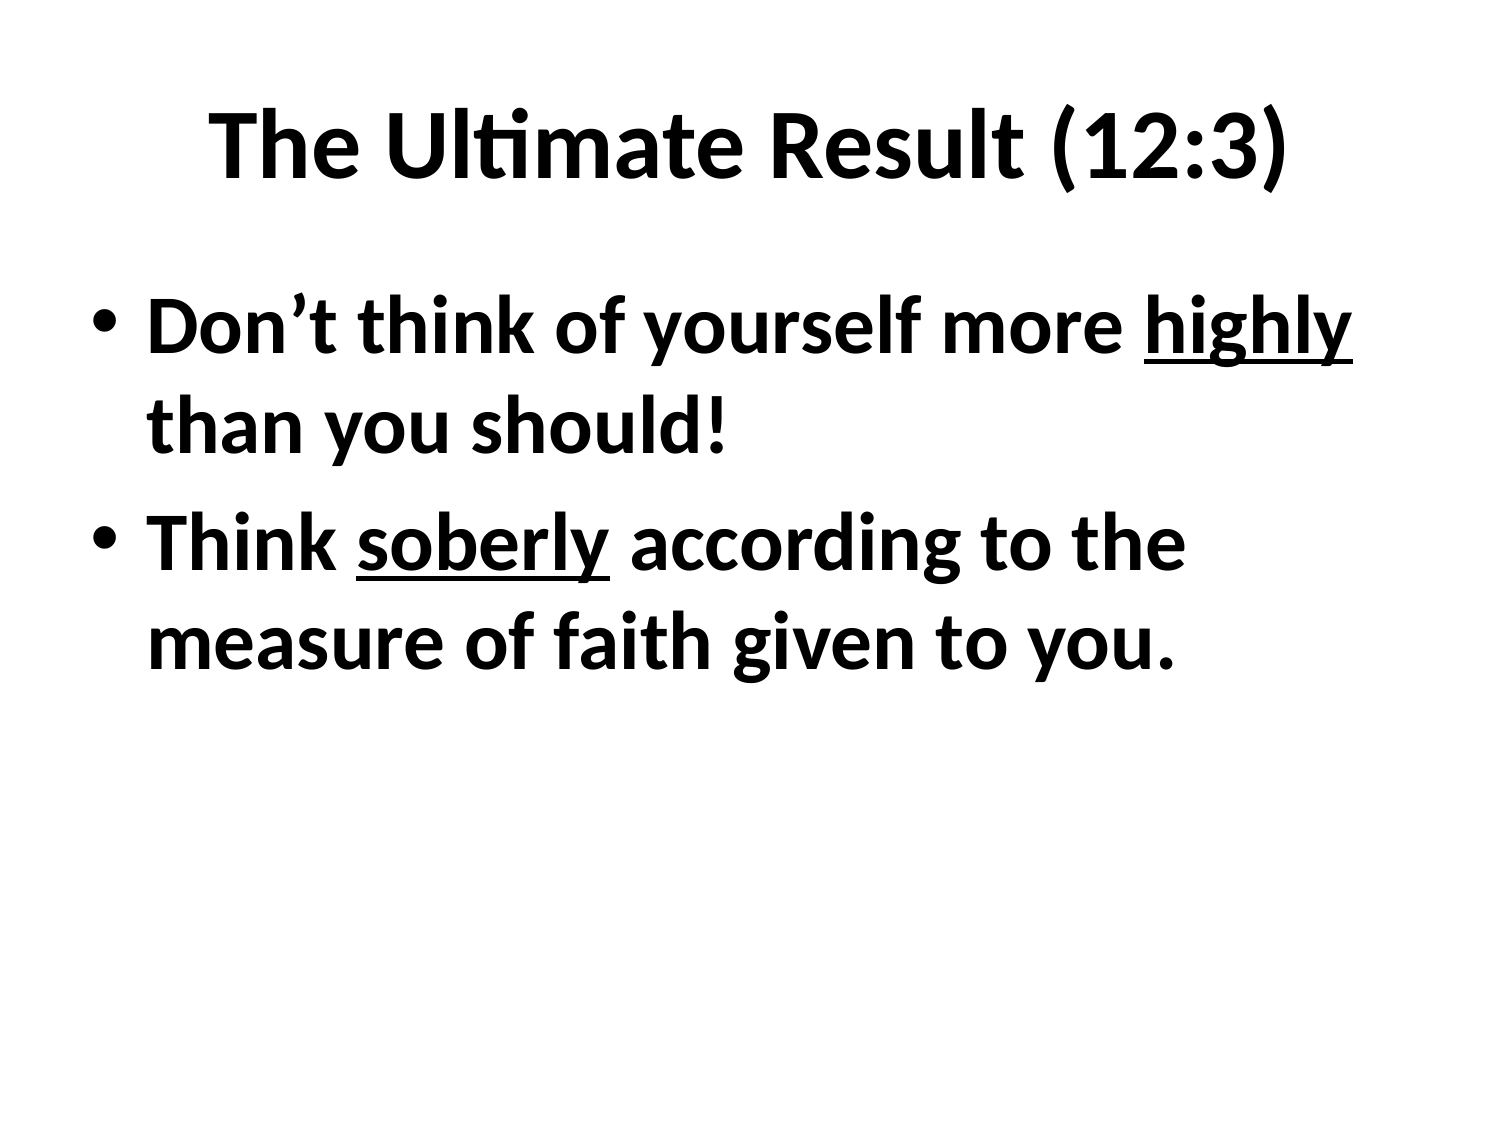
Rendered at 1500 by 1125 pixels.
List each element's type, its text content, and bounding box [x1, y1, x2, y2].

list Don’t think of yourself more highly than you should! Think soberly according to the measure of faith given to you. [75, 262, 1425, 1005]
title The Ultimate Result (12:3) [75, 45, 1425, 233]
